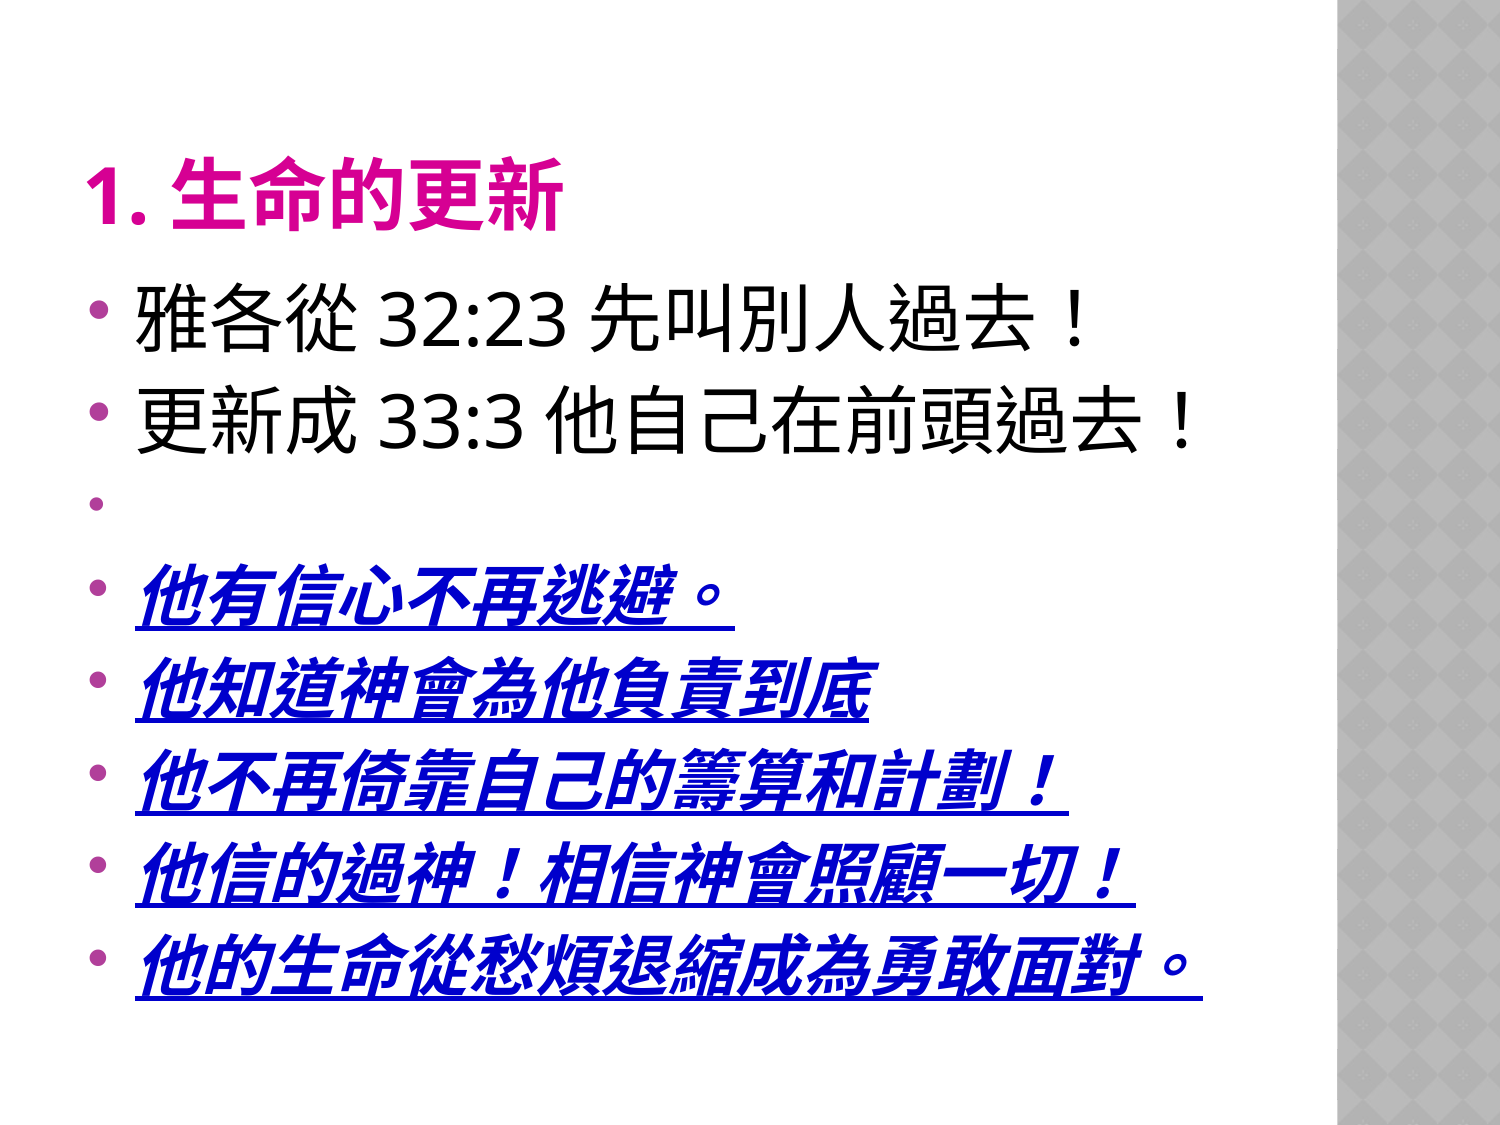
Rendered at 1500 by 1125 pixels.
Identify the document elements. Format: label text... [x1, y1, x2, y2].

title 1.生命的更新 [75, 52, 1263, 240]
list 雅各從32:23先叫別人過去！ 更新成33:3他自己在前頭過去！ 他有信心不再逃避。 他知道神會為他負責到底 他不再倚靠自己的籌算和計劃！ 他信的過神！相信神會照顧一切！ 他的生命從愁煩退縮成為勇敢面對。 [75, 264, 1282, 1083]
